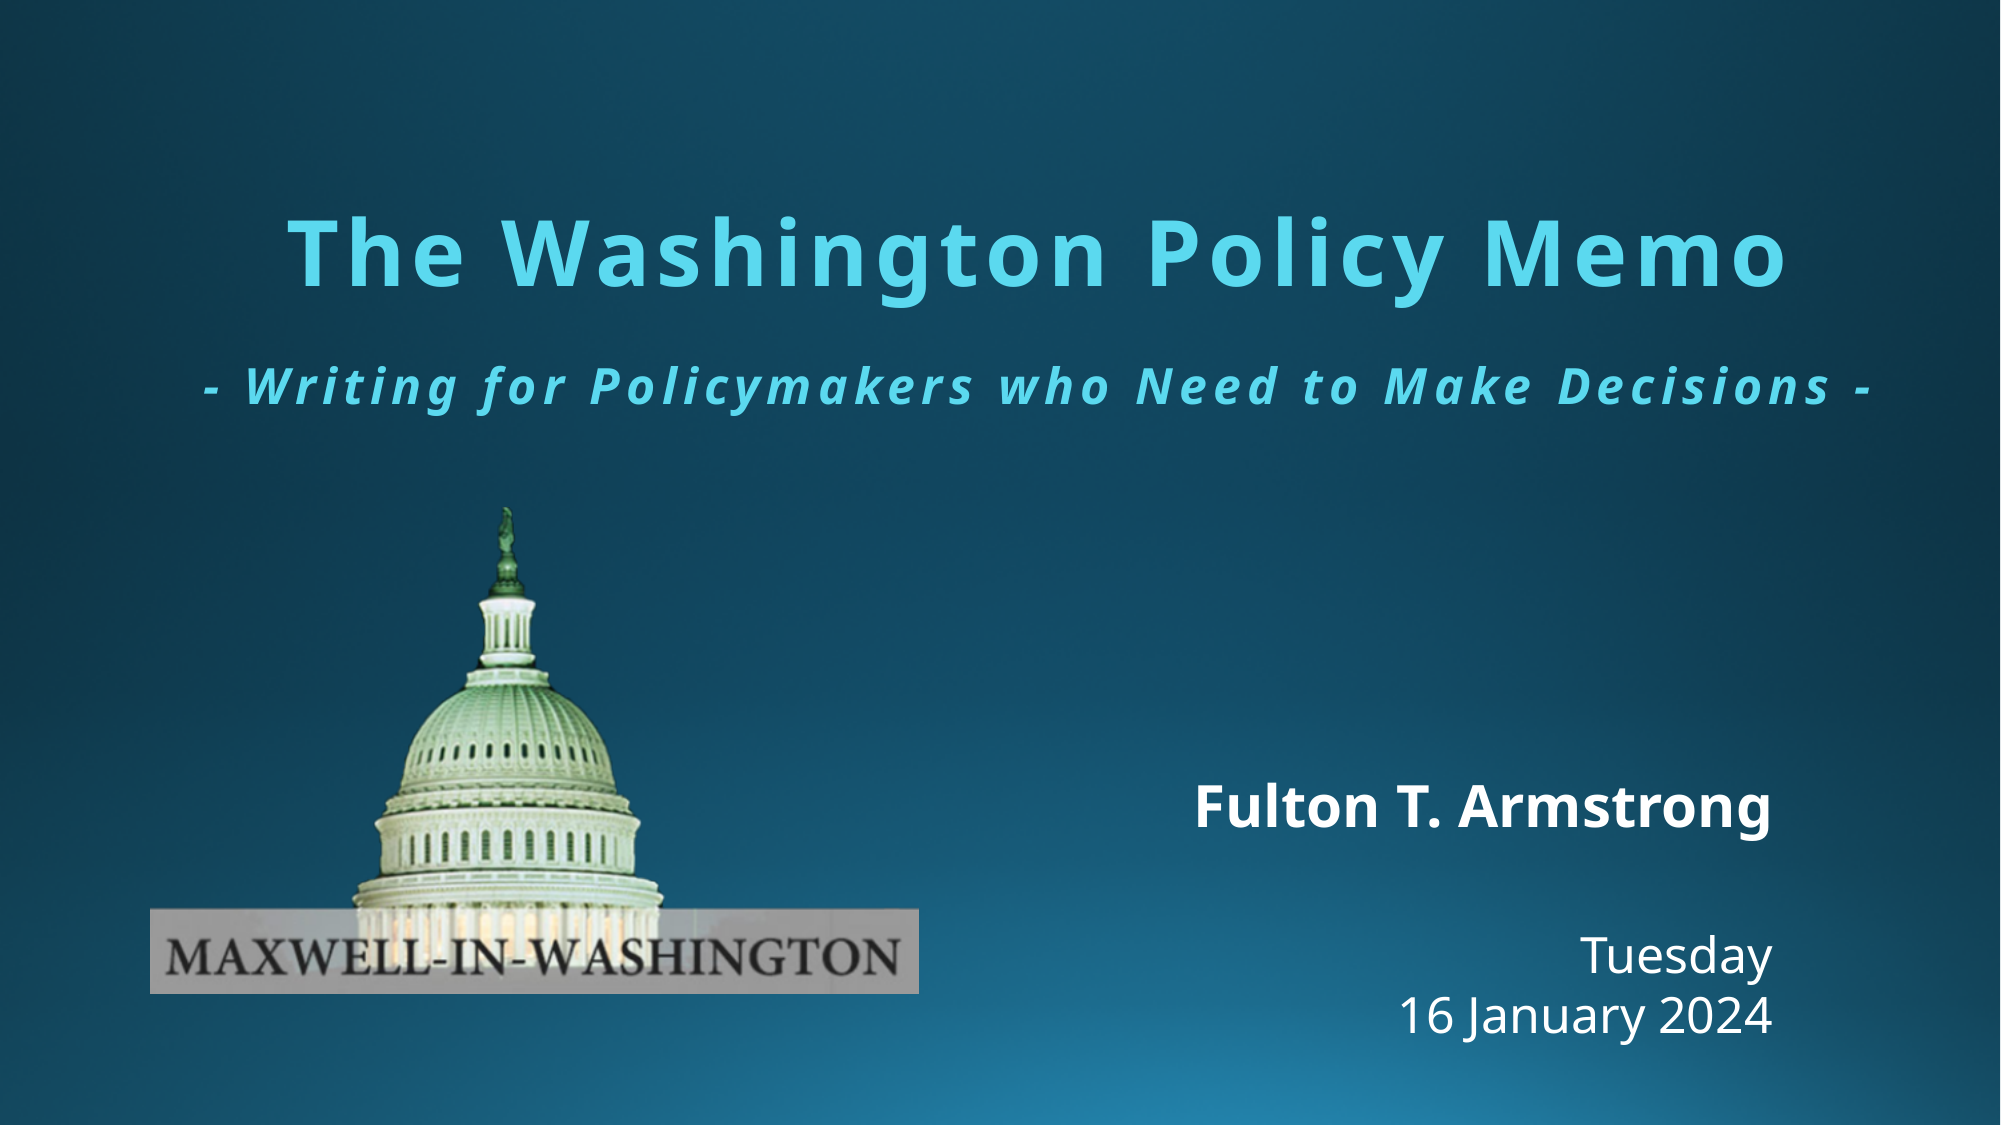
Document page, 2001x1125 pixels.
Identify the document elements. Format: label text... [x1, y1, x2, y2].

text_box The Washington Policy Memo - Writing for Policymakers who Need to Make Decisions - [188, 187, 1888, 423]
text_box Fulton T. Armstrong Tuesday 16 January 2024 [962, 761, 1788, 1052]
picture [0, 0, 2001, 1125]
